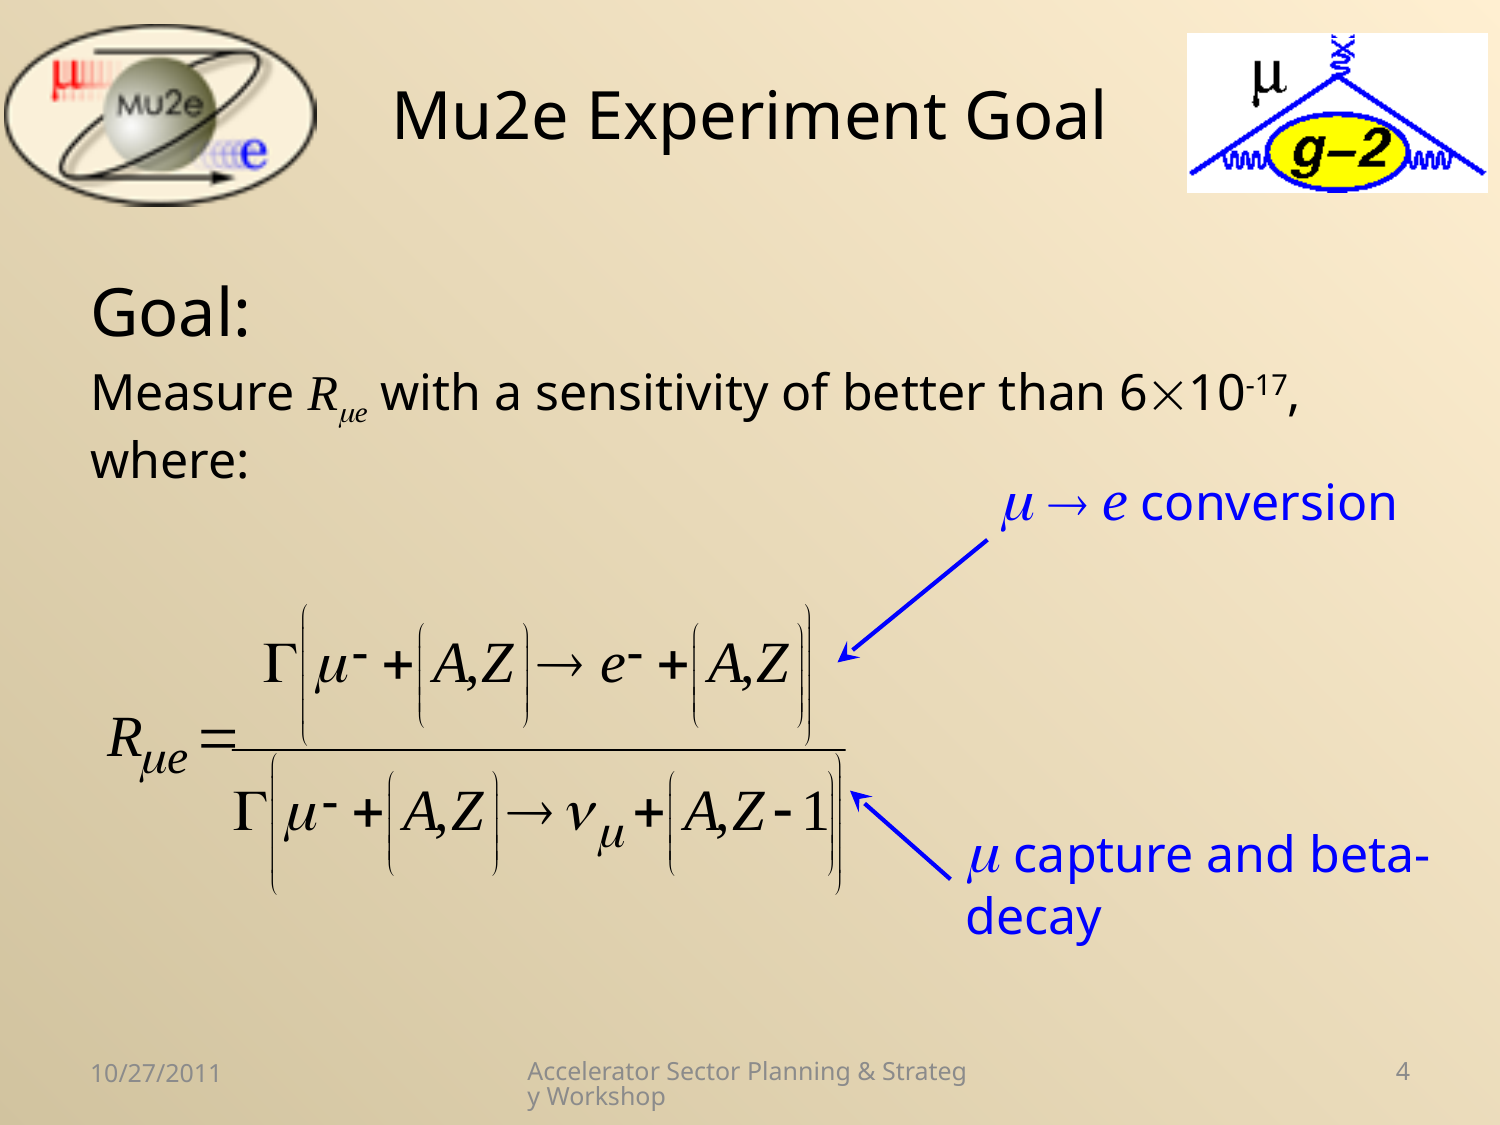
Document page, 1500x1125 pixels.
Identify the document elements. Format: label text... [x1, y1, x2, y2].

text_box  capture and beta-decay [950, 806, 1465, 952]
picture [4, 24, 317, 207]
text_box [101, 599, 851, 901]
footer Accelerator Sector Planning & Strategy Workshop [512, 1042, 988, 1103]
slide_number 4 [1074, 1042, 1425, 1103]
list Goal: Measure Re with a sensitivity of better than 610-17, where: [75, 262, 1425, 1005]
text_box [837, 539, 988, 663]
picture [1187, 33, 1488, 193]
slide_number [75, 1042, 425, 1103]
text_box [849, 790, 951, 880]
text_box   e conversion [985, 454, 1414, 540]
title Mu2e Experiment Goal [320, 12, 1180, 213]
